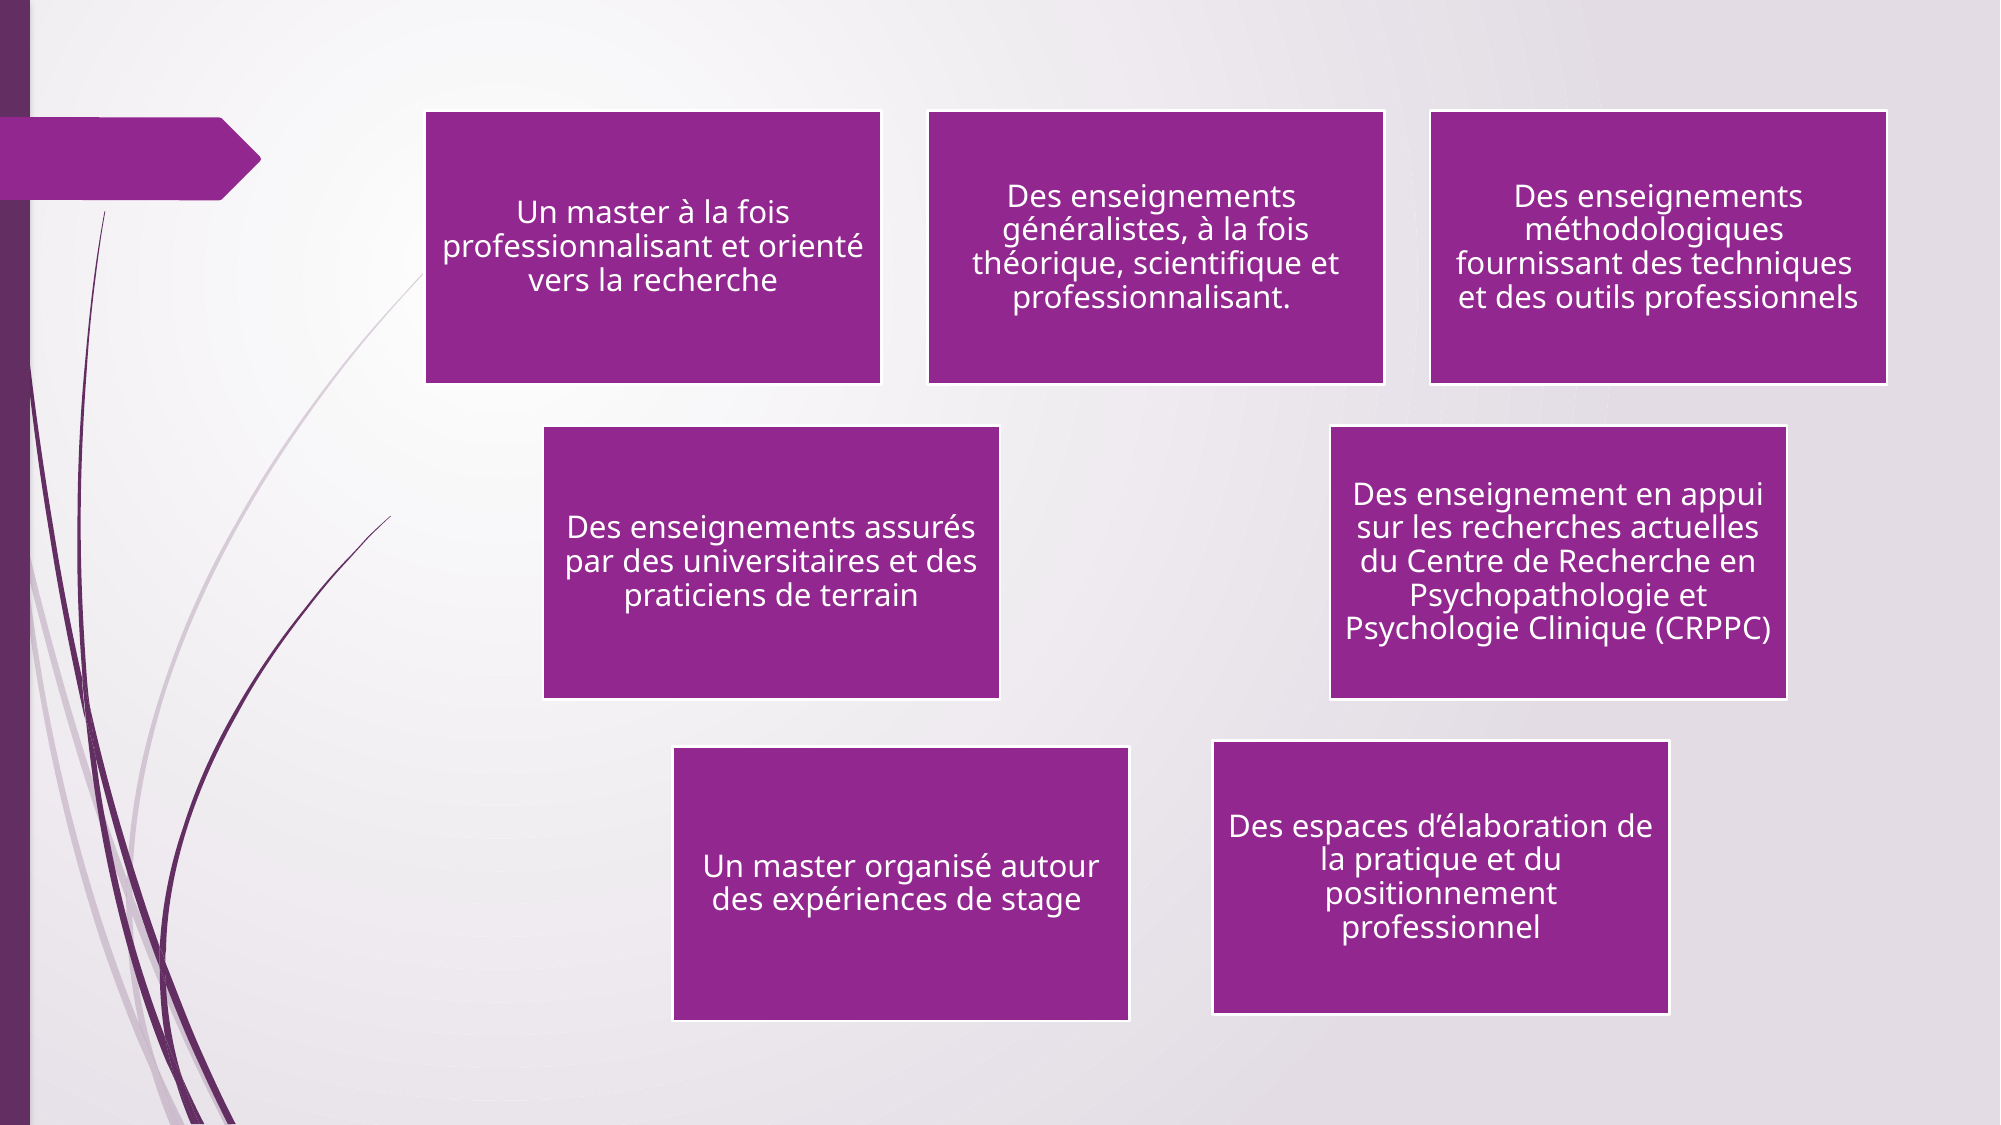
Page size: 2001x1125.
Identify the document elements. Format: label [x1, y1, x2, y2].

list [424, 75, 1888, 1060]
